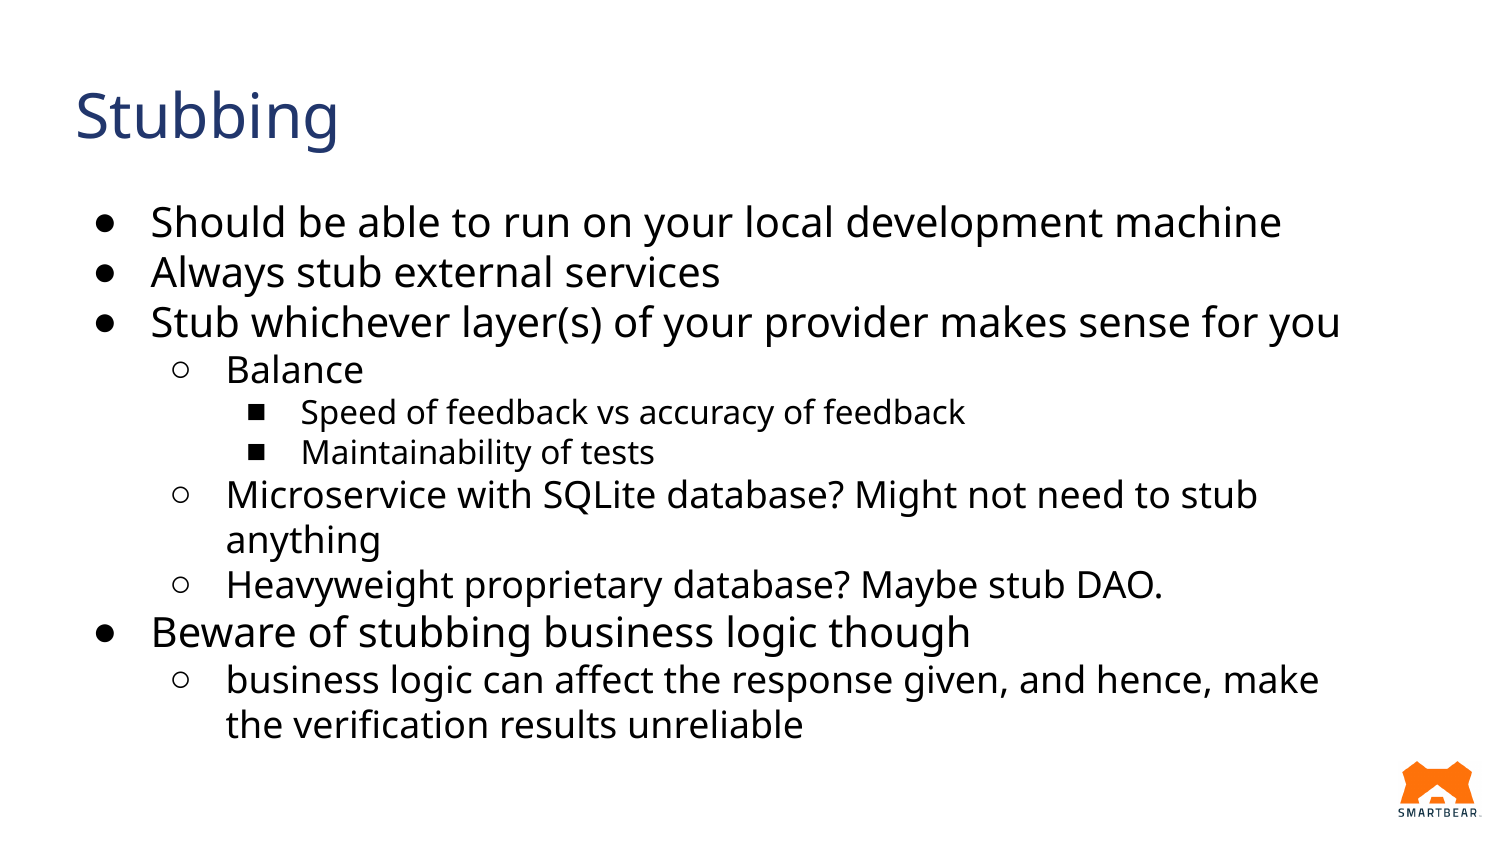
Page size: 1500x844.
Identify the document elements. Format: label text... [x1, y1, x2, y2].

list Should be able to run on your local development machine Always stub external services Stub whichever layer(s) of your provider makes sense for you Balance Speed of feedback vs accuracy of feedback Maintainability of tests Microservice with SQLite database? Might not need to stub anything Heavyweight proprietary database? Maybe stub DAO. Beware of stubbing business logic though business logic can affect the response given, and hence, make the verification results unreliable [60, 180, 1389, 825]
picture [1398, 761, 1482, 817]
title Stubbing [60, 9, 1375, 180]
